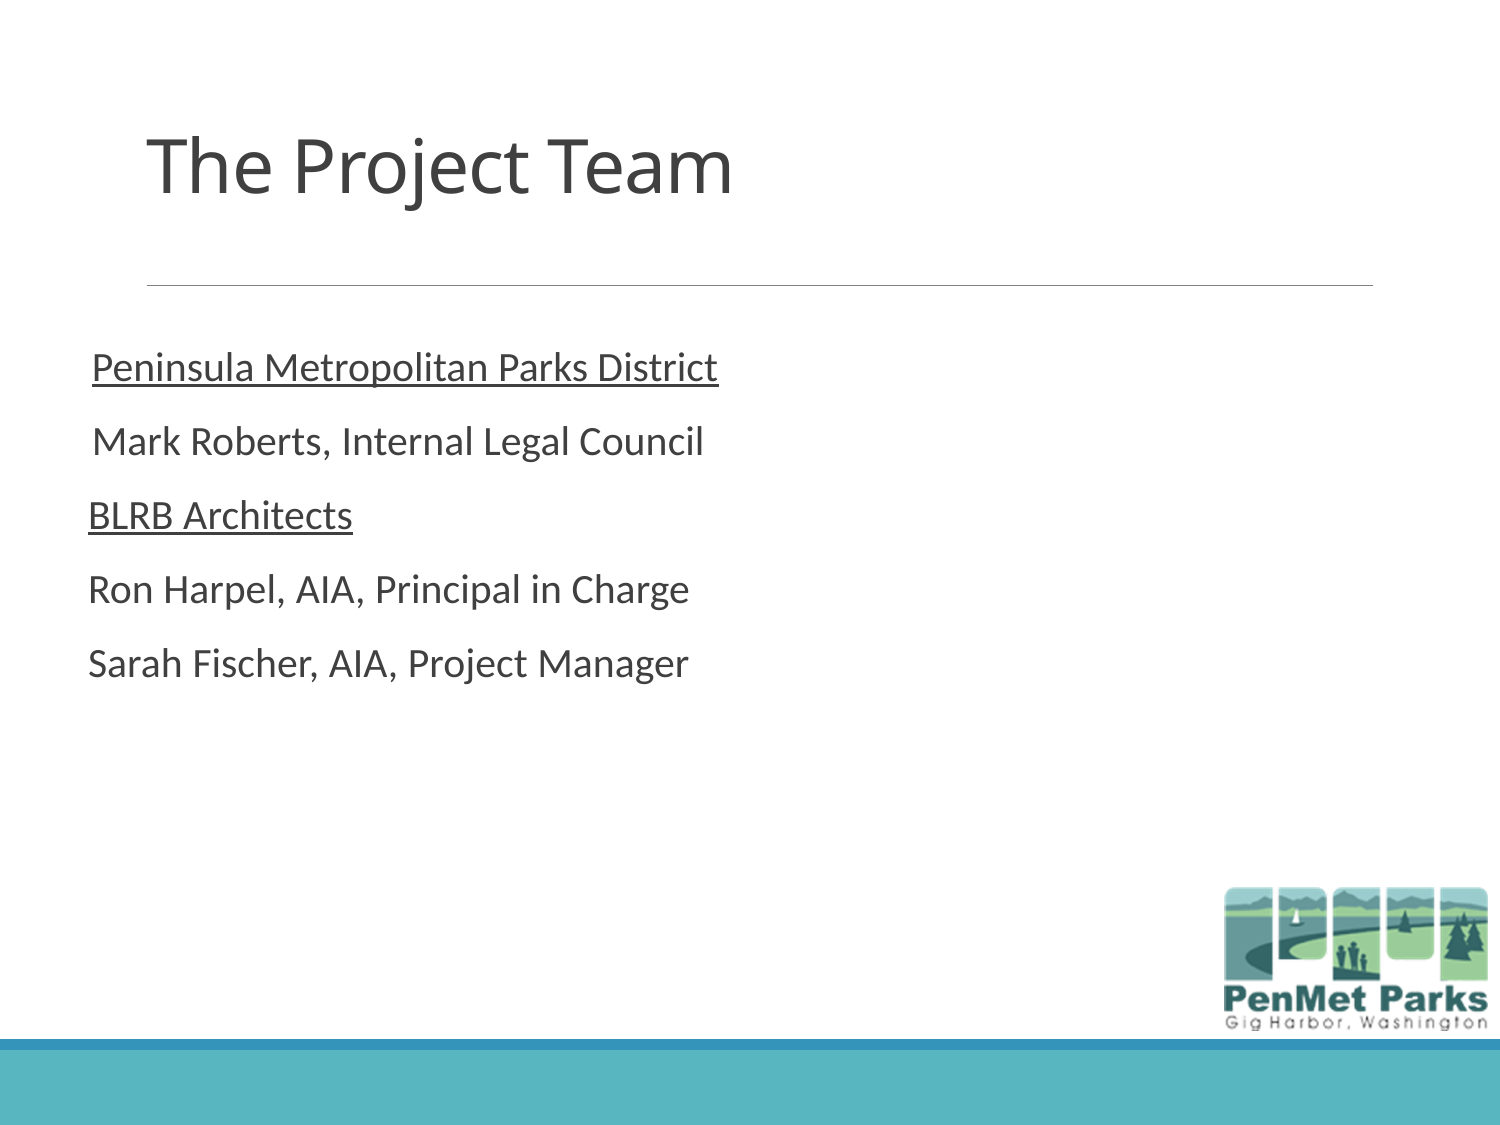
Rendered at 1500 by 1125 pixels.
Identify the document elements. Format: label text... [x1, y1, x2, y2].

list Peninsula Metropolitan Parks District Mark Roberts, Internal Legal Council BLRB Architects Ron Harpel, AIA, Principal in Charge Sarah Fischer, AIA, Project Manager [73, 337, 1348, 888]
title The Project Team [131, 88, 1369, 217]
picture [1224, 887, 1488, 1031]
